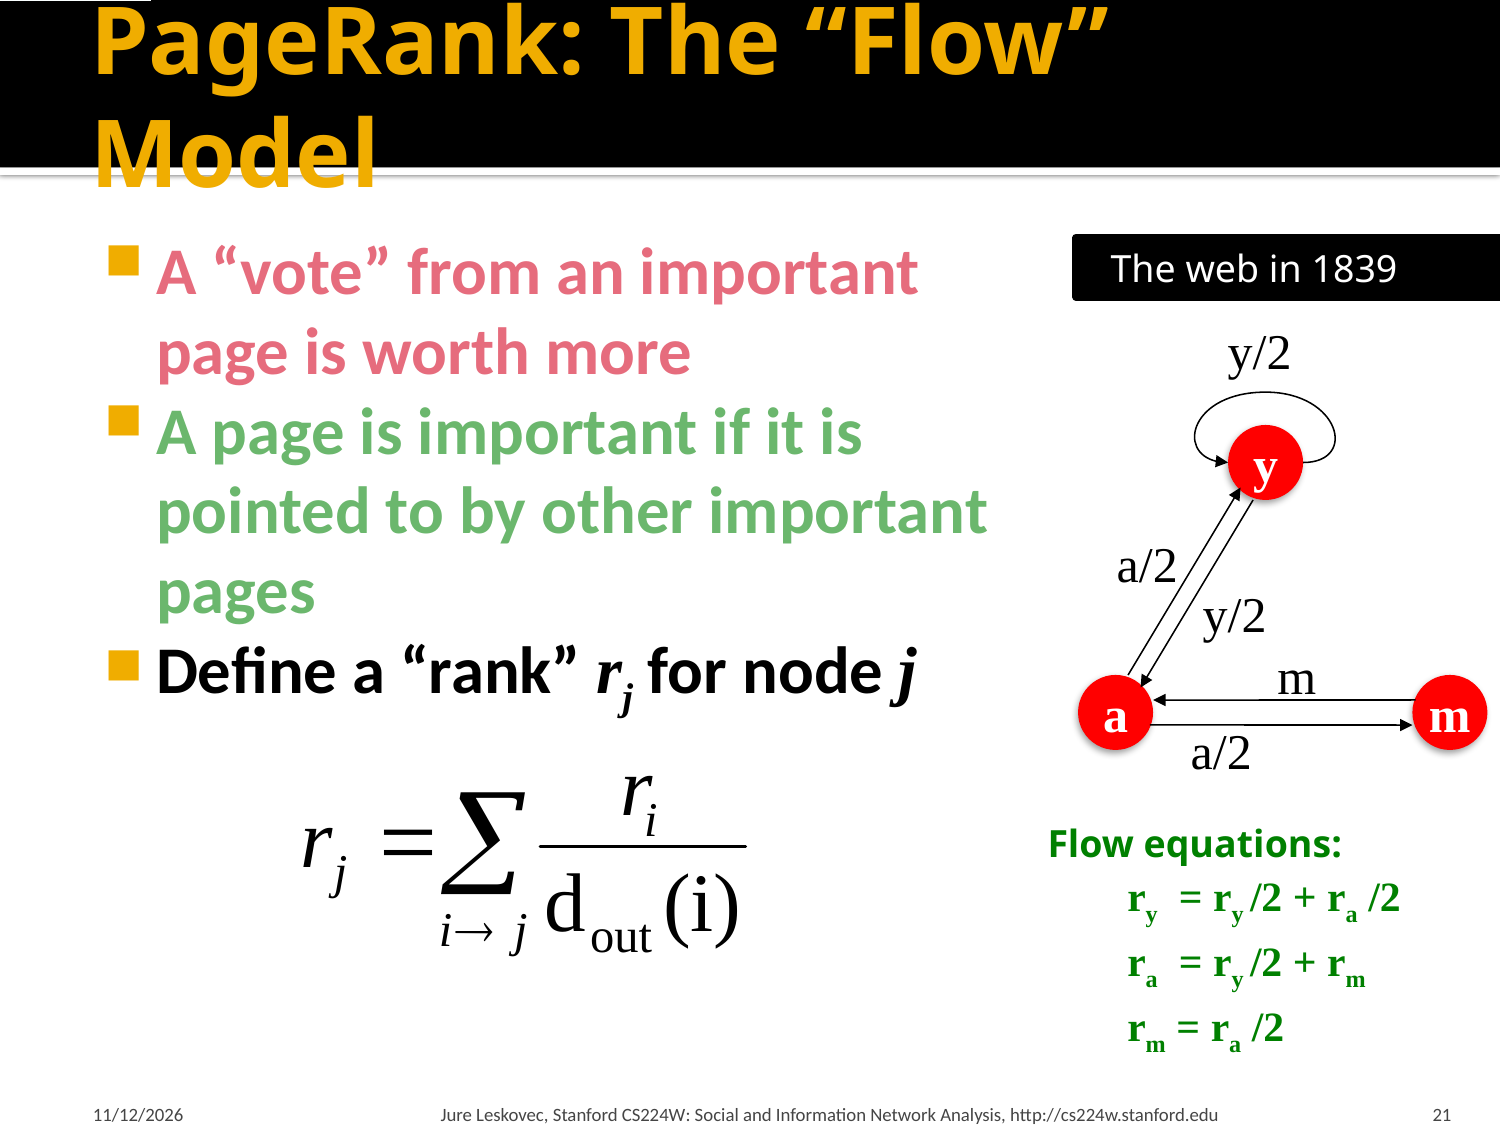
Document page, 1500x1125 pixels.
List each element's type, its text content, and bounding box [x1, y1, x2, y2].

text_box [1078, 312, 1488, 789]
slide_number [75, 1080, 425, 1125]
text_box Flow equations: [1032, 812, 1358, 873]
text_box The web in 1839 [1072, 234, 1500, 301]
title PageRank: The “Flow” Model [75, 12, 1425, 175]
list A “vote” from an important page is worth more A page is important if it is pointed to by other important pages Define a “rank” rj for node j [75, 212, 1013, 1075]
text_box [287, 735, 766, 972]
text_box ry = ry /2 + ra /2 ra = ry /2 + rm rm = ra /2 [1037, 862, 1450, 1065]
slide_number 21 [1345, 1080, 1467, 1125]
footer Jure Leskovec, Stanford CS224W: Social and Information Network Analysis, http://cs224w.stanford.edu [433, 1080, 1337, 1125]
